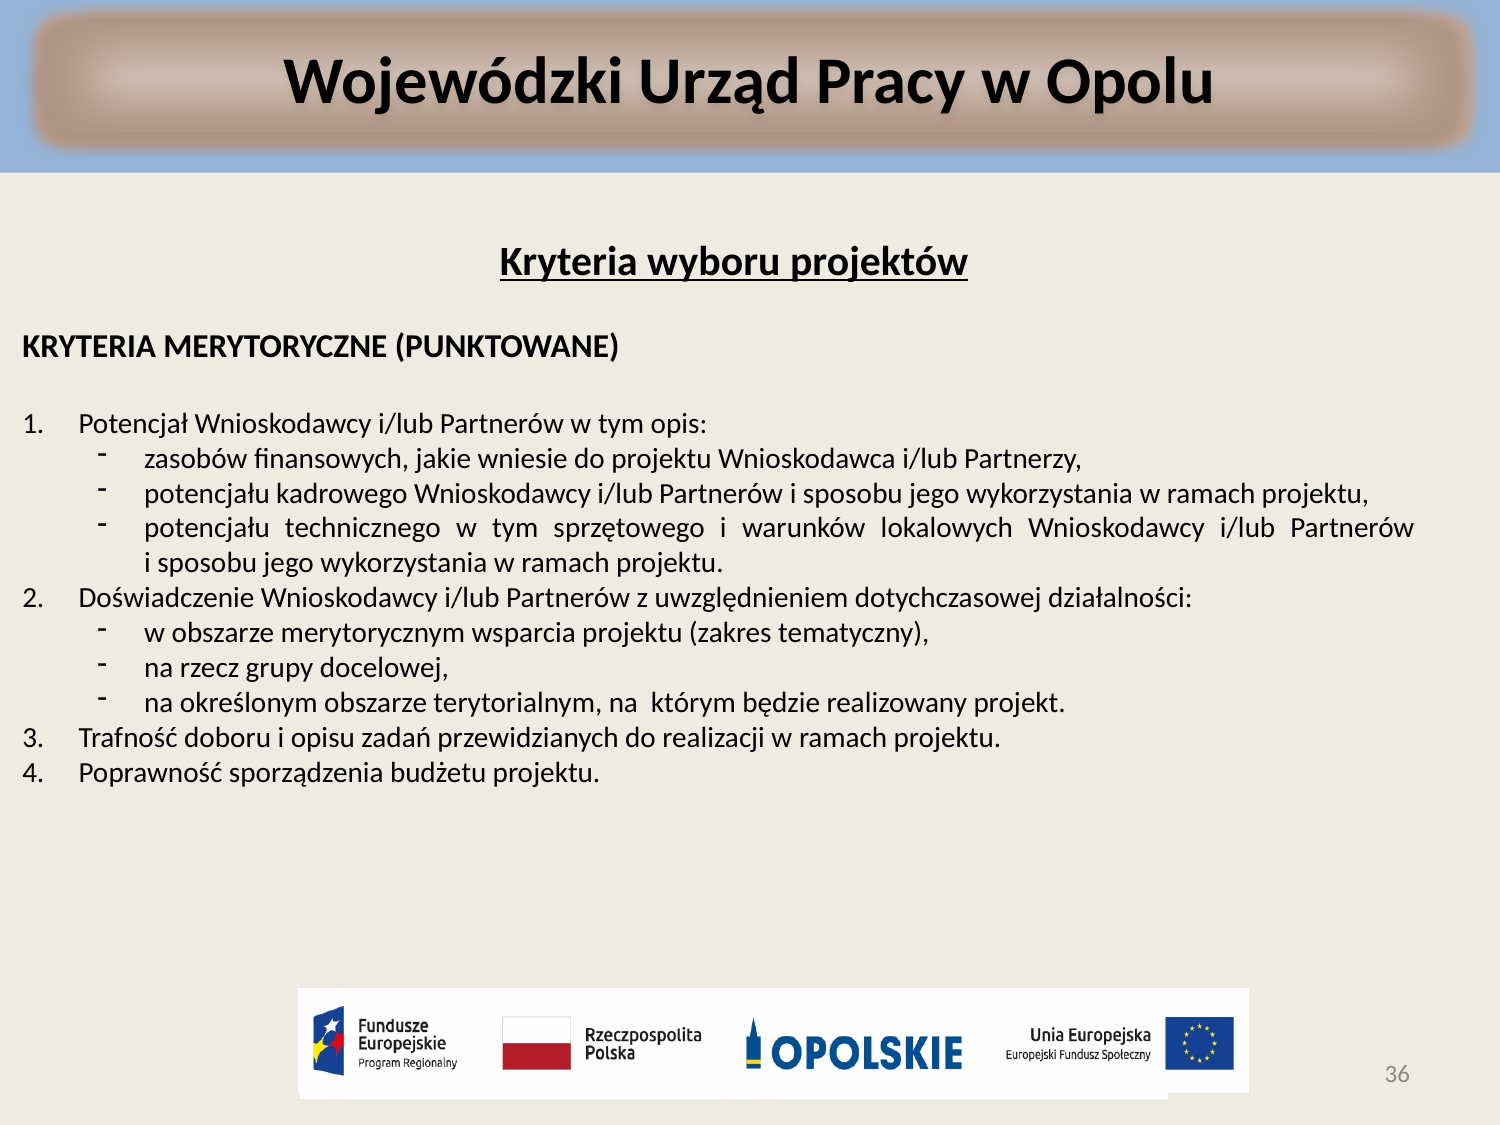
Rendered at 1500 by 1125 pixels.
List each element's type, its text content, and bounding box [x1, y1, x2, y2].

text_box Kryteria wyboru projektów KRYTERIA MERYTORYCZNE (PUNKTOWANE) Potencjał Wnioskodawcy i/lub Partnerów w tym opis: zasobów finansowych, jakie wniesie do projektu Wnioskodawca i/lub Partnerzy, potencjału kadrowego Wnioskodawcy i/lub Partnerów i sposobu jego wykorzystania w ramach projektu, potencjału technicznego w tym sprzętowego i warunków lokalowych Wnioskodawcy i/lub Partnerów i sposobu jego wykorzystania w ramach projektu. Doświadczenie Wnioskodawcy i/lub Partnerów z uwzględnieniem dotychczasowej działalności: w obszarze merytorycznym wsparcia projektu (zakres tematyczny), na rzecz grupy docelowej, na określonym obszarze terytorialnym, na którym będzie realizowany projekt. Trafność doboru i opisu zadań przewidzianych do realizacji w ramach projektu. Poprawność sporządzenia budżetu projektu. [7, 191, 1461, 1076]
picture [298, 988, 1249, 1099]
text_box [0, 0, 1500, 175]
slide_number 36 [1172, 1042, 1425, 1103]
